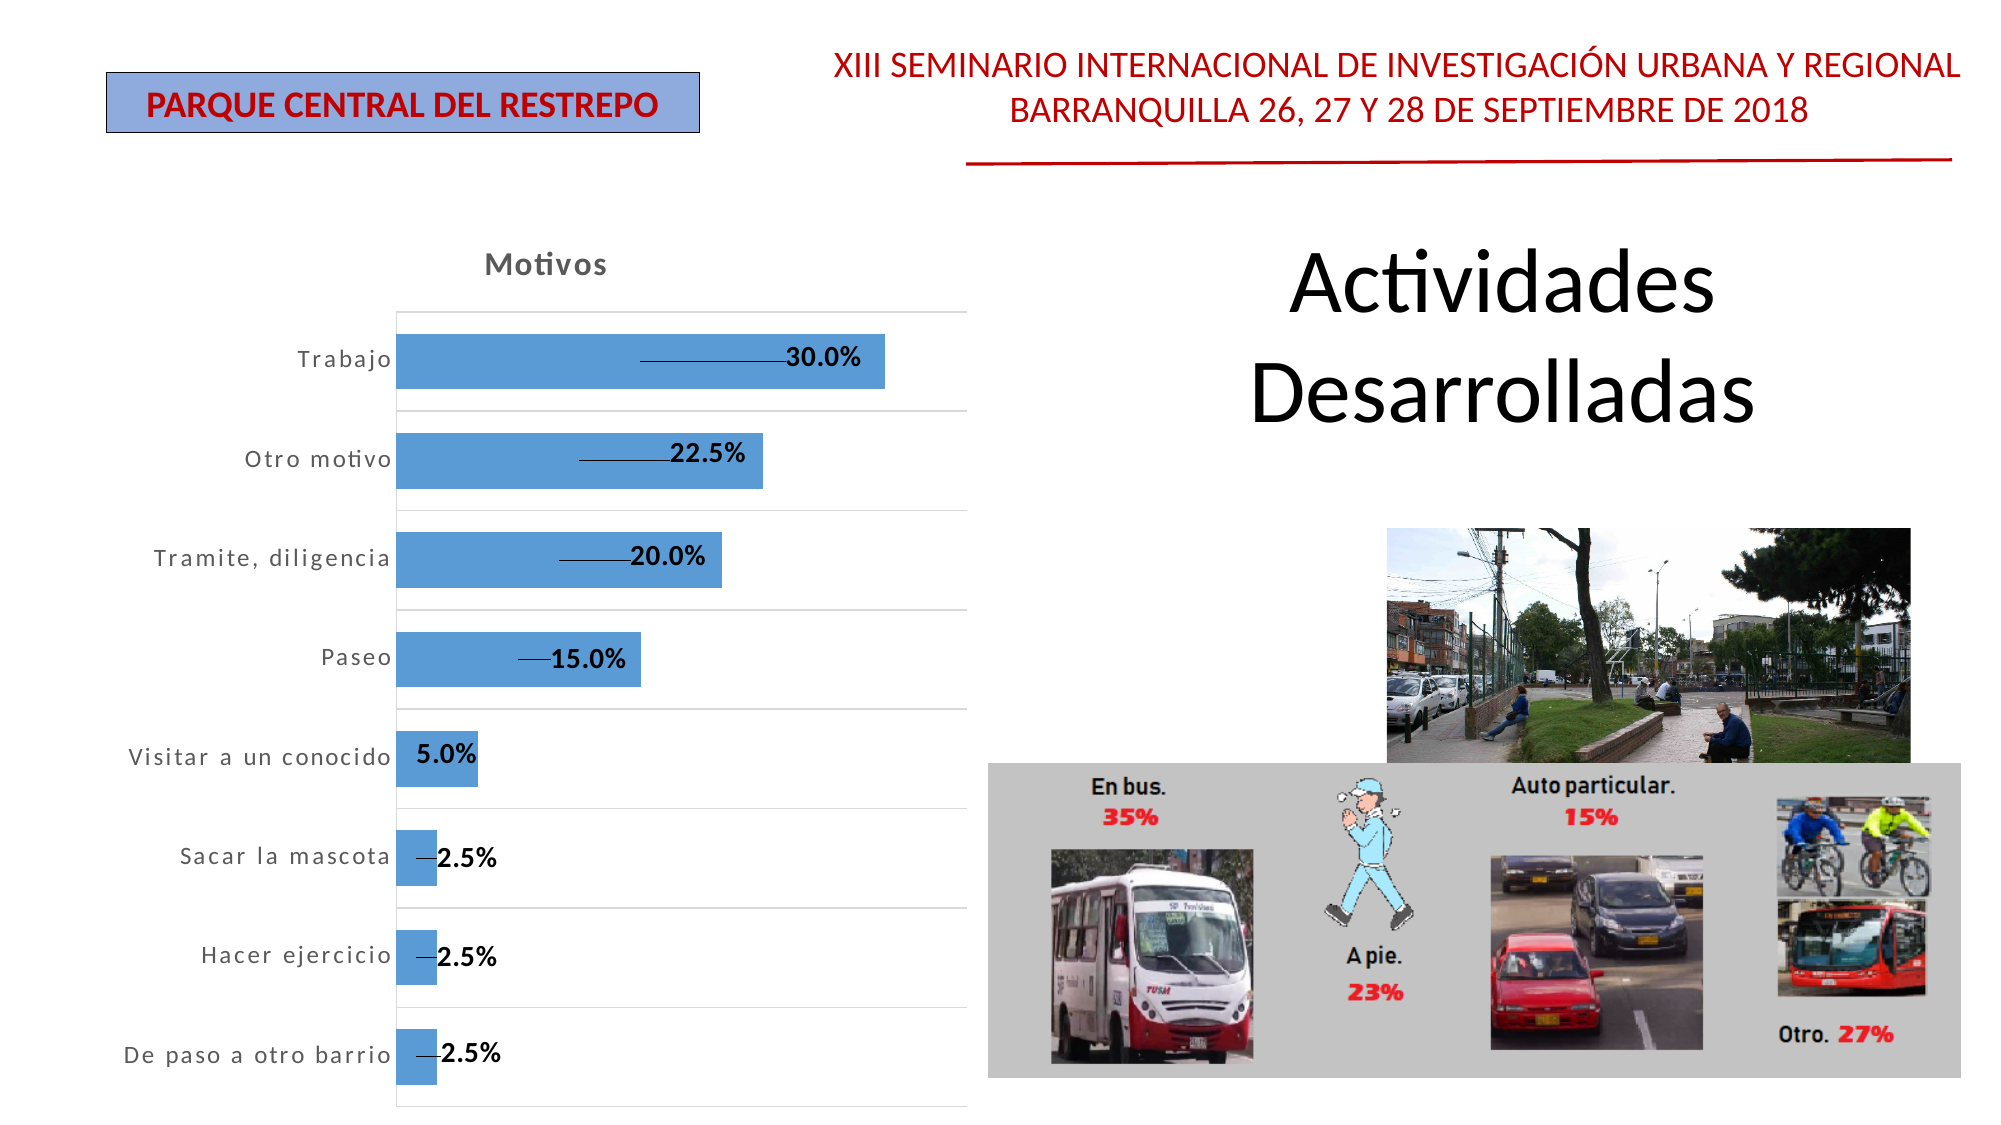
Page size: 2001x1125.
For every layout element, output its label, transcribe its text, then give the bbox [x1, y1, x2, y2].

picture [988, 527, 1961, 1078]
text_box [966, 159, 1953, 165]
text_box PARQUE CENTRAL DEL RESTREPO [106, 72, 700, 133]
text_box XIII SEMINARIO INTERNACIONAL DE INVESTIGACIÓN URBANA Y REGIONAL BARRANQUILLA 26, 27 Y 28 DE SEPTIEMBRE DE 2018 [819, 32, 2000, 137]
chart [106, 214, 985, 1125]
text_box Actividades Desarrolladas [923, 213, 2000, 448]
